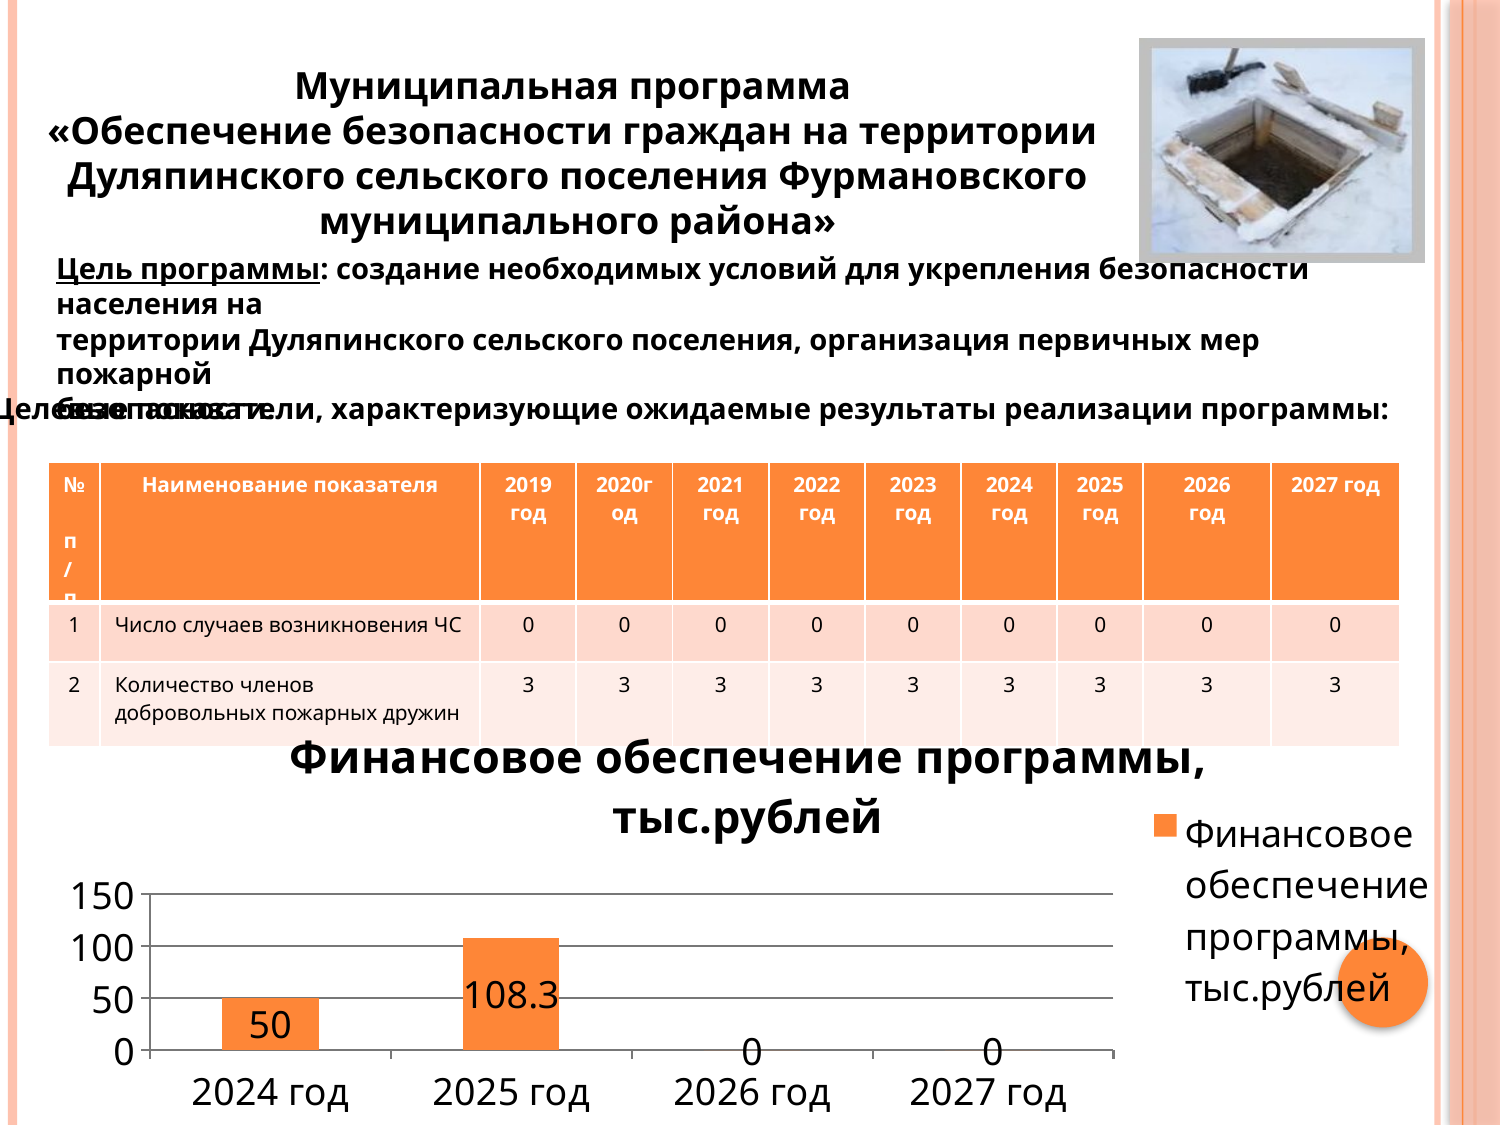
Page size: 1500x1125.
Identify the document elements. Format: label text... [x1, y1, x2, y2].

table_cell 0 [962, 605, 1056, 661]
table_header 2020год [577, 463, 672, 600]
chart [40, 694, 1456, 1125]
table_header 2023 год [866, 463, 960, 600]
table_cell 3 [481, 663, 575, 691]
table_cell 0 [577, 605, 672, 661]
table_cell Число случаев возникновения ЧС [101, 605, 479, 661]
table_cell 0 [673, 605, 768, 661]
table_header 2022 год [770, 463, 864, 600]
table_cell 3 [962, 663, 1056, 691]
table_cell 0 [1144, 605, 1270, 661]
table_cell 3 [770, 663, 864, 691]
table_header № п/п [49, 463, 99, 600]
table_cell 3 [1272, 663, 1399, 691]
table_cell 3 [577, 663, 672, 691]
table_header 2024 год [962, 463, 1056, 600]
table_cell 3 [673, 663, 768, 691]
table_cell 0 [1272, 605, 1399, 661]
table_cell 3 [866, 663, 960, 691]
table_cell 0 [1058, 605, 1142, 661]
table_cell 2 [49, 663, 99, 691]
table_header 2021 год [673, 463, 768, 600]
table_header Наименование показателя [101, 463, 479, 600]
text_box Муниципальная программа «Обеспечение безопасности граждан на территории Дуляпинского сельского поселения Фурмановского муниципального района» [15, 54, 1133, 249]
table_cell 3 [1144, 663, 1270, 691]
table_cell 0 [770, 605, 864, 661]
table_cell Количество членов добровольных пожарных дружин [101, 663, 479, 691]
table_cell 0 [866, 605, 960, 661]
table_header 2019 год [481, 463, 575, 600]
text_box Целевые показатели, характеризующие ожидаемые результаты реализации программы: [0, 383, 1405, 433]
text_box Цель программы: создание необходимых условий для укрепления безопасности населения на территории Дуляпинского сельского поселения, организация первичных мер пожарной безопасности. [41, 243, 1412, 478]
picture [1139, 38, 1425, 264]
table_cell 3 [1058, 663, 1142, 691]
table_header 2025 год [1058, 463, 1142, 600]
table_cell 0 [481, 605, 575, 661]
table_header 2026 год [1144, 463, 1270, 600]
table_header 2027 год [1272, 463, 1399, 600]
table_cell 1 [49, 605, 99, 661]
